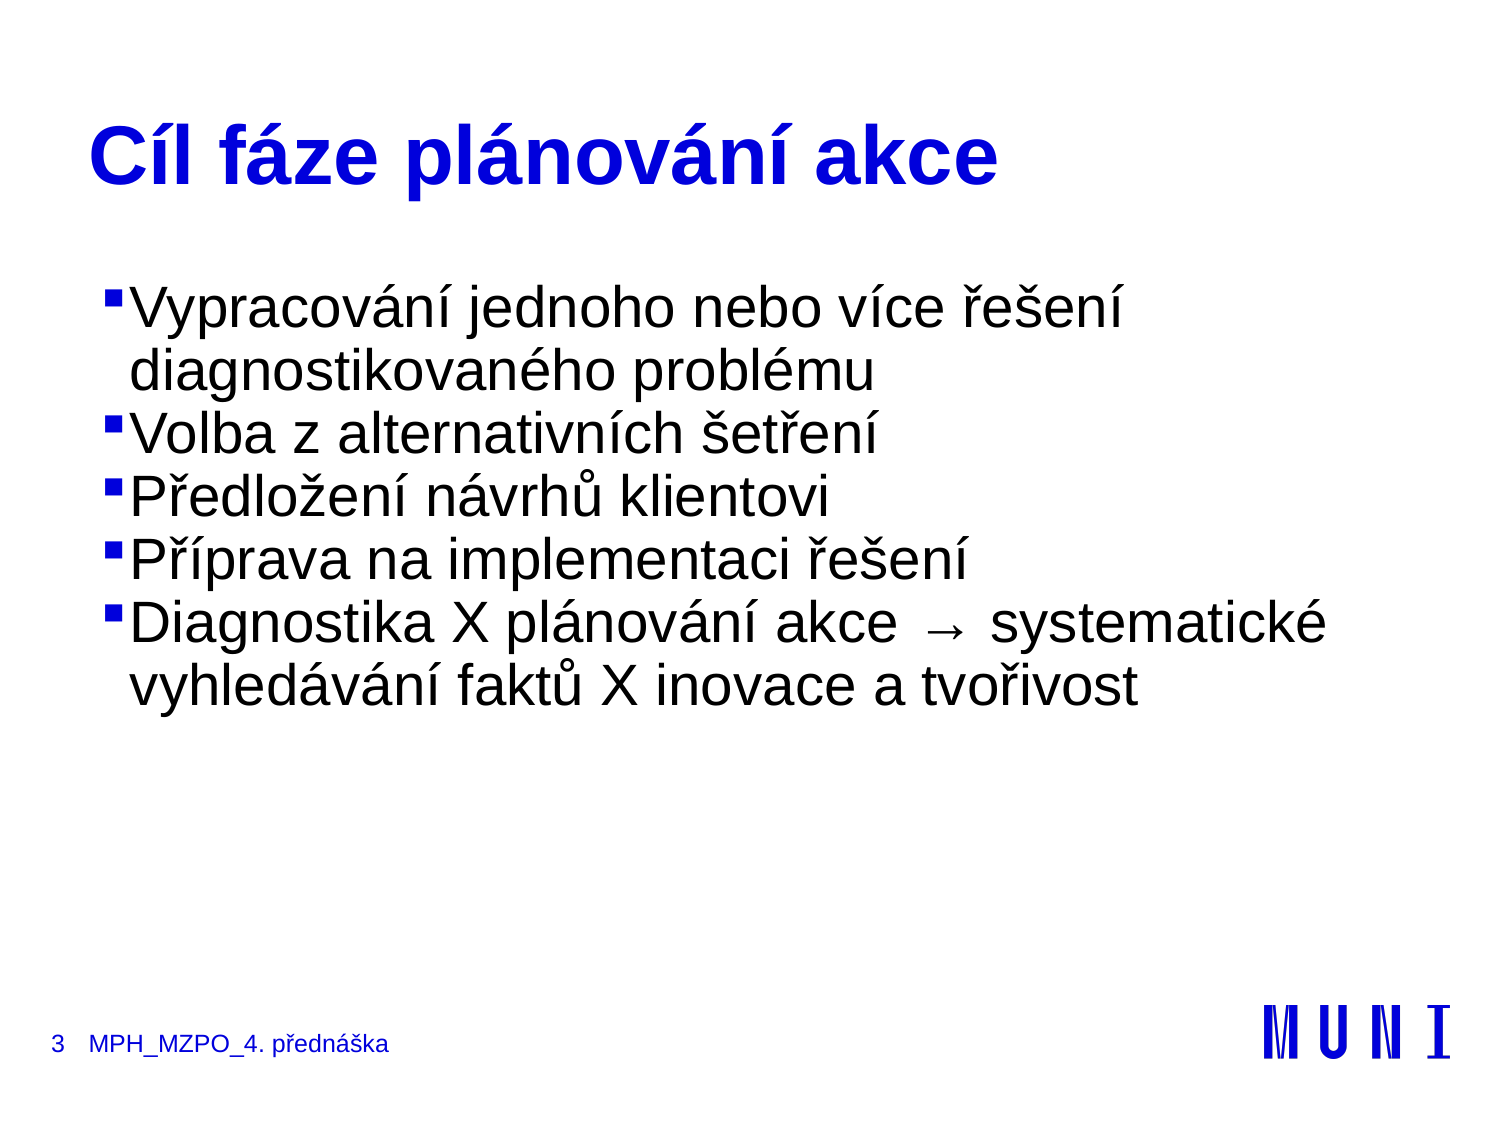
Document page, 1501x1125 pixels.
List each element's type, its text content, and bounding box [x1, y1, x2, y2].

picture [1264, 1005, 1450, 1059]
footer MPH_MZPO_4. přednáška [88, 1021, 1064, 1063]
title Cíl fáze plánování akce [88, 118, 1412, 193]
list Vypracování jednoho nebo více řešení diagnostikovaného problému Volba z alternativních šetření Předložení návrhů klientovi Příprava na implementaci řešení Diagnostika X plánování akce → systematické vyhledávání faktů X inovace a tvořivost [88, 277, 1412, 957]
slide_number 3 [50, 1021, 82, 1063]
